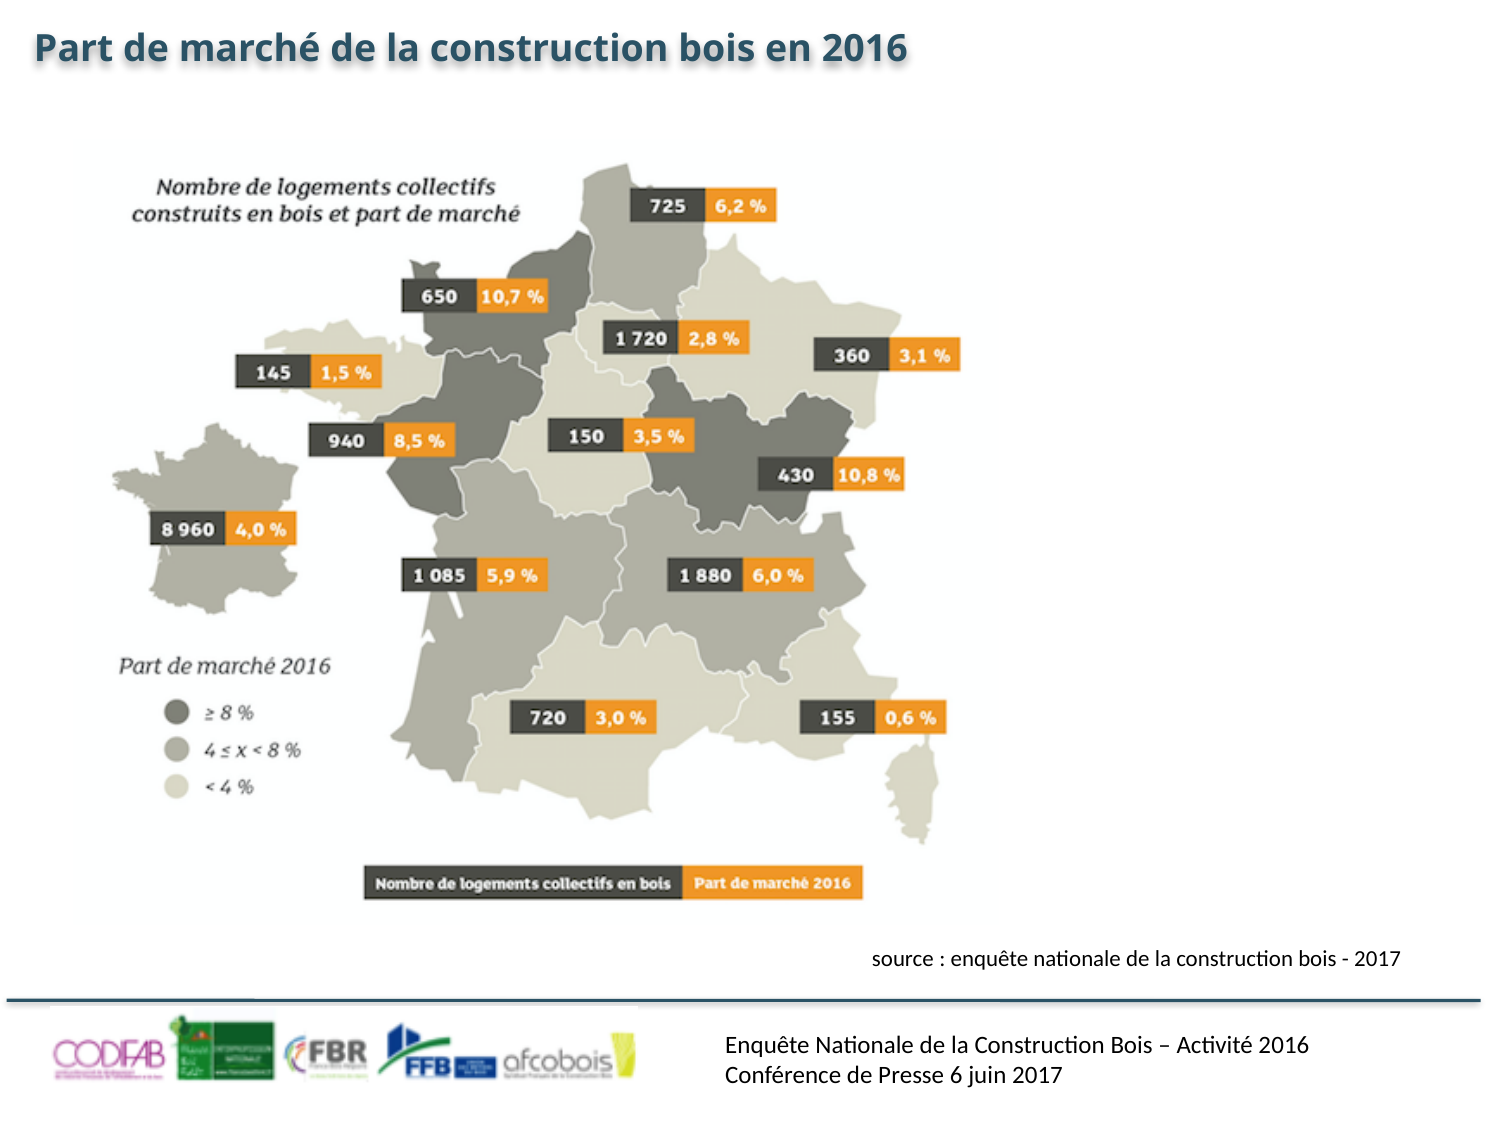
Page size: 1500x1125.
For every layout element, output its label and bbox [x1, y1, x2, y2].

picture [50, 1006, 638, 1089]
picture [73, 139, 999, 925]
